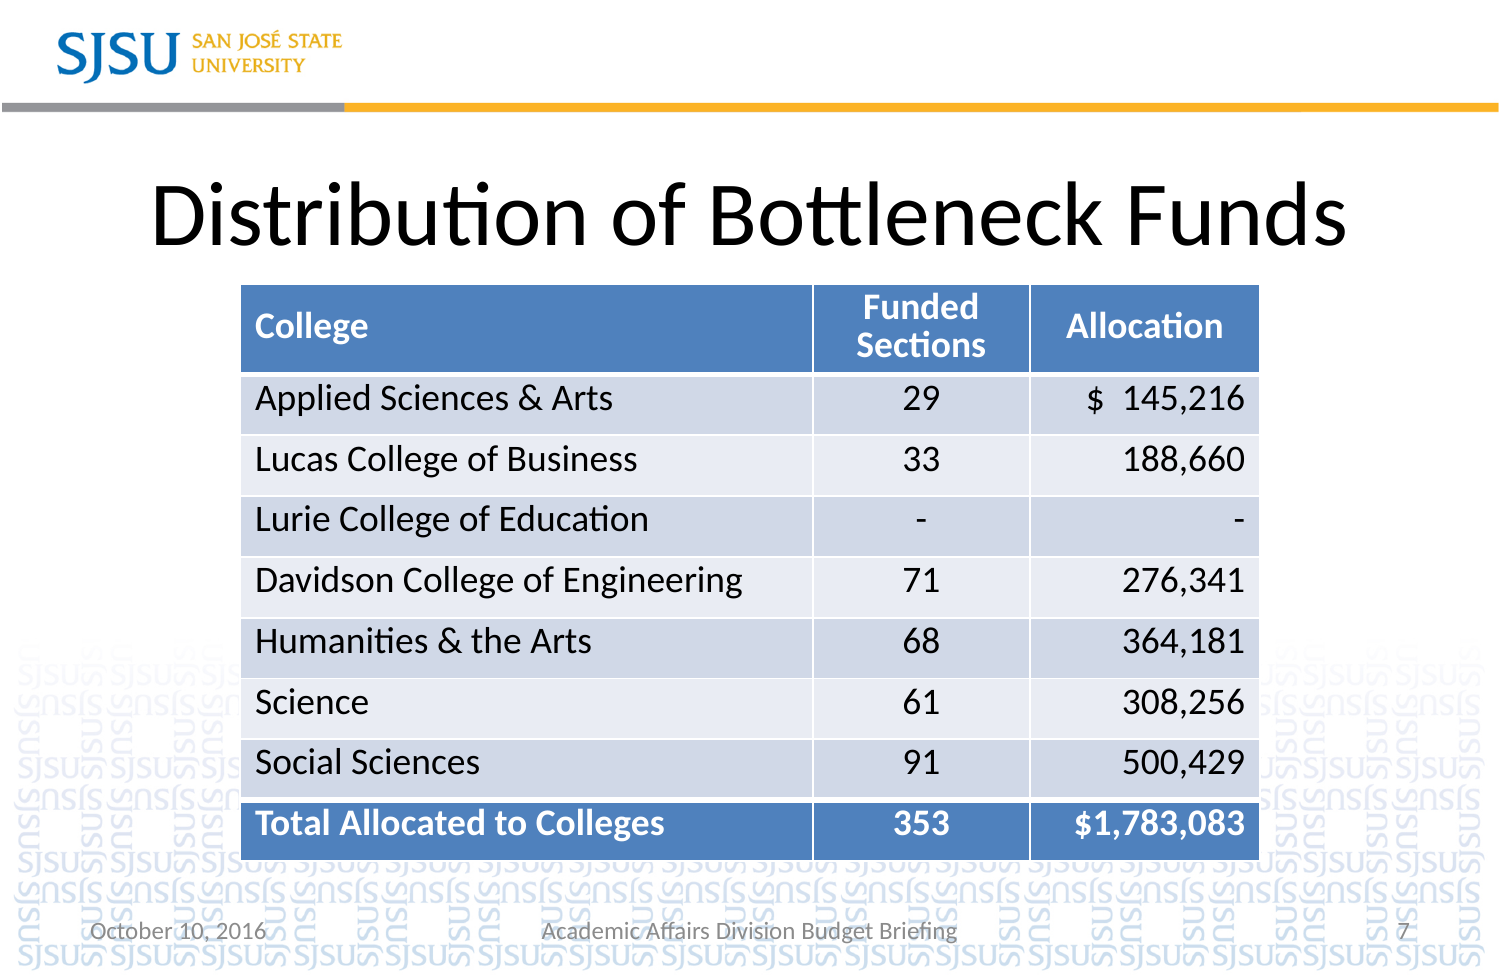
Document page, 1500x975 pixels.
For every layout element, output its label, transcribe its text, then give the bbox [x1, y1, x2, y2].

title Distribution of Bottleneck Funds [75, 132, 1425, 285]
table_cell Davidson College of Engineering [241, 558, 812, 617]
table_cell Lurie College of Education [241, 497, 812, 556]
table_cell 71 [814, 558, 1029, 617]
table_cell 61 [814, 679, 1029, 738]
table_cell 364,181 [1031, 619, 1259, 678]
table_header Allocation [1031, 285, 1259, 372]
footer Academic Affairs Division Budget Briefing [512, 903, 988, 956]
table_cell 33 [814, 436, 1029, 495]
table_cell - [1031, 497, 1259, 556]
table_cell Social Sciences [241, 740, 812, 797]
table_cell 276,341 [1031, 558, 1259, 617]
table_cell 308,256 [1031, 679, 1259, 738]
table_header Funded Sections [814, 285, 1029, 372]
table_cell 29 [814, 377, 1029, 434]
table_cell - [814, 497, 1029, 556]
table_cell $1,783,083 [1031, 803, 1259, 860]
table_cell 188,660 [1031, 436, 1259, 495]
table_cell Lucas College of Business [241, 436, 812, 495]
table_cell Science [241, 679, 812, 738]
table_header College [241, 285, 812, 372]
table_cell 500,429 [1031, 740, 1259, 797]
table_cell Applied Sciences & Arts [241, 377, 812, 434]
table_cell 91 [814, 740, 1029, 797]
table_cell Humanities & the Arts [241, 619, 812, 678]
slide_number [75, 903, 425, 956]
picture [2, 0, 1499, 975]
slide_number 7 [1074, 903, 1425, 956]
table_cell 353 [814, 803, 1029, 860]
table_cell $ 145,216 [1031, 377, 1259, 434]
table_cell 68 [814, 619, 1029, 678]
table_cell Total Allocated to Colleges [241, 803, 812, 860]
